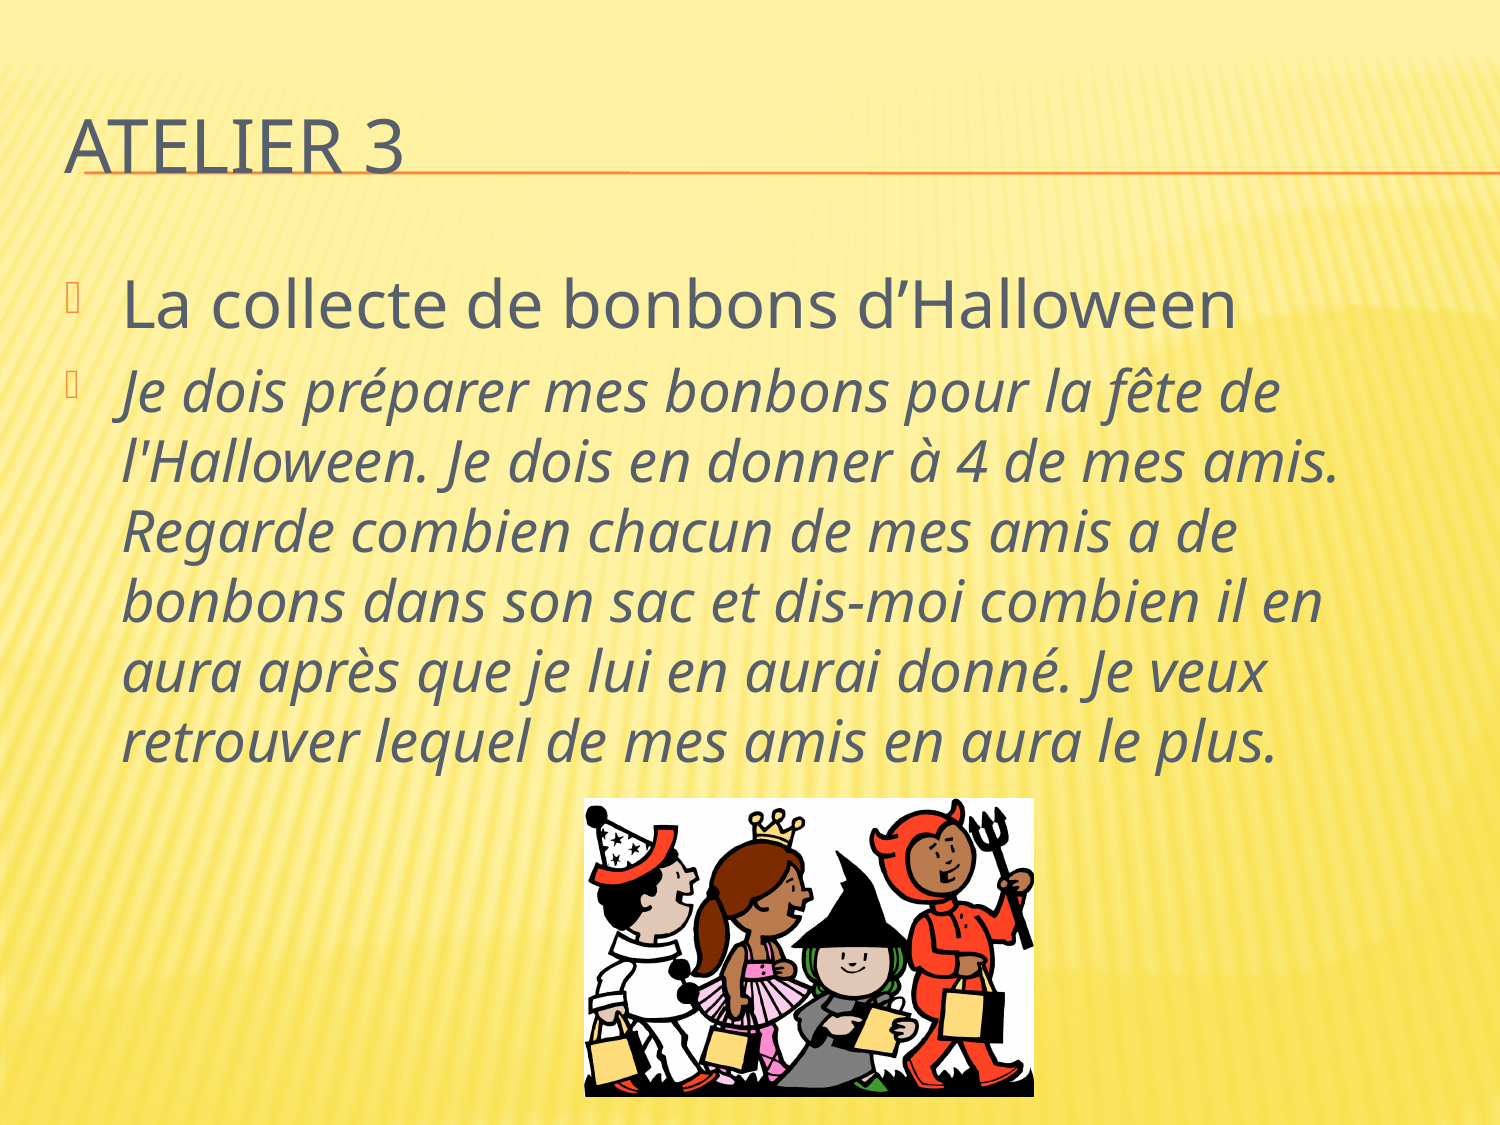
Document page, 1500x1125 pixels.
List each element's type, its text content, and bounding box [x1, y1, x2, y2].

title Atelier 3 [50, 75, 1475, 213]
picture [584, 798, 1034, 1097]
list La collecte de bonbons d’Halloween Je dois préparer mes bonbons pour la fête de l'Halloween. Je dois en donner à 4 de mes amis. Regarde combien chacun de mes amis a de bonbons dans son sac et dis-moi combien il en aura après que je lui en aurai donné. Je veux retrouver lequel de mes amis en aura le plus. [50, 254, 1475, 998]
